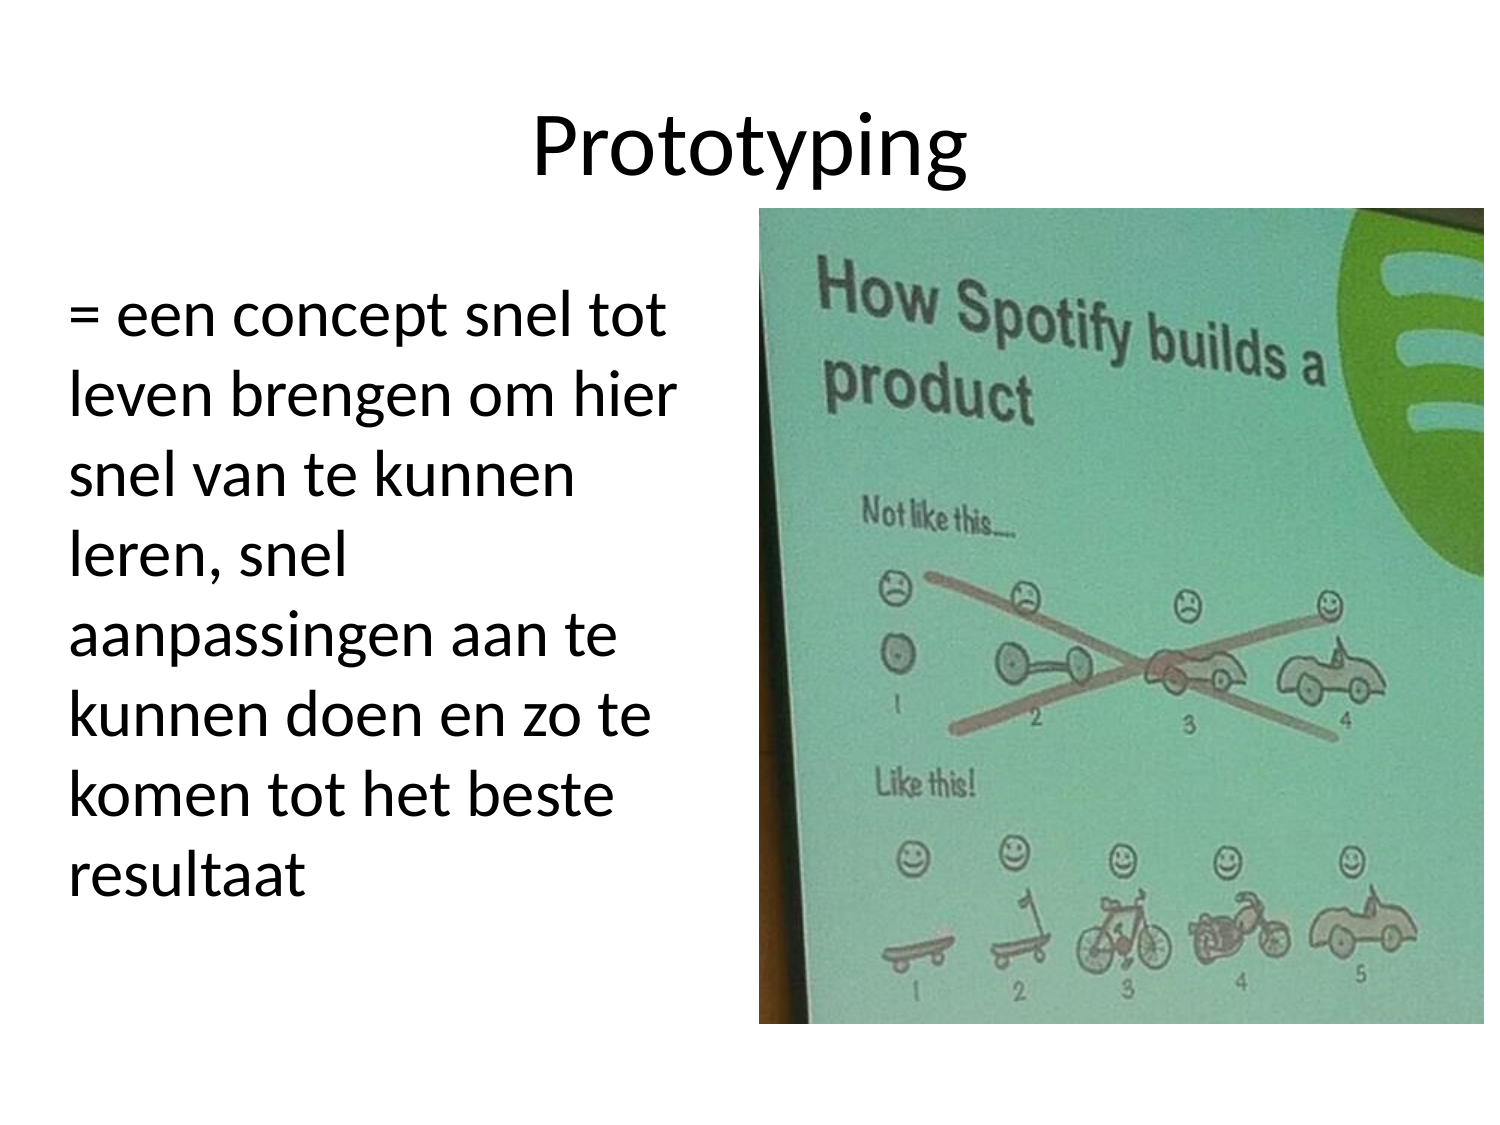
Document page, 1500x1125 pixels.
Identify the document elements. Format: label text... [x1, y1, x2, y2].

picture [759, 207, 1484, 1024]
title Prototyping [75, 45, 1425, 233]
list = een concept snel tot leven brengen om hier snel van te kunnen leren, snel aanpassingen aan te kunnen doen en zo te komen tot het beste resultaat [53, 262, 705, 1005]
